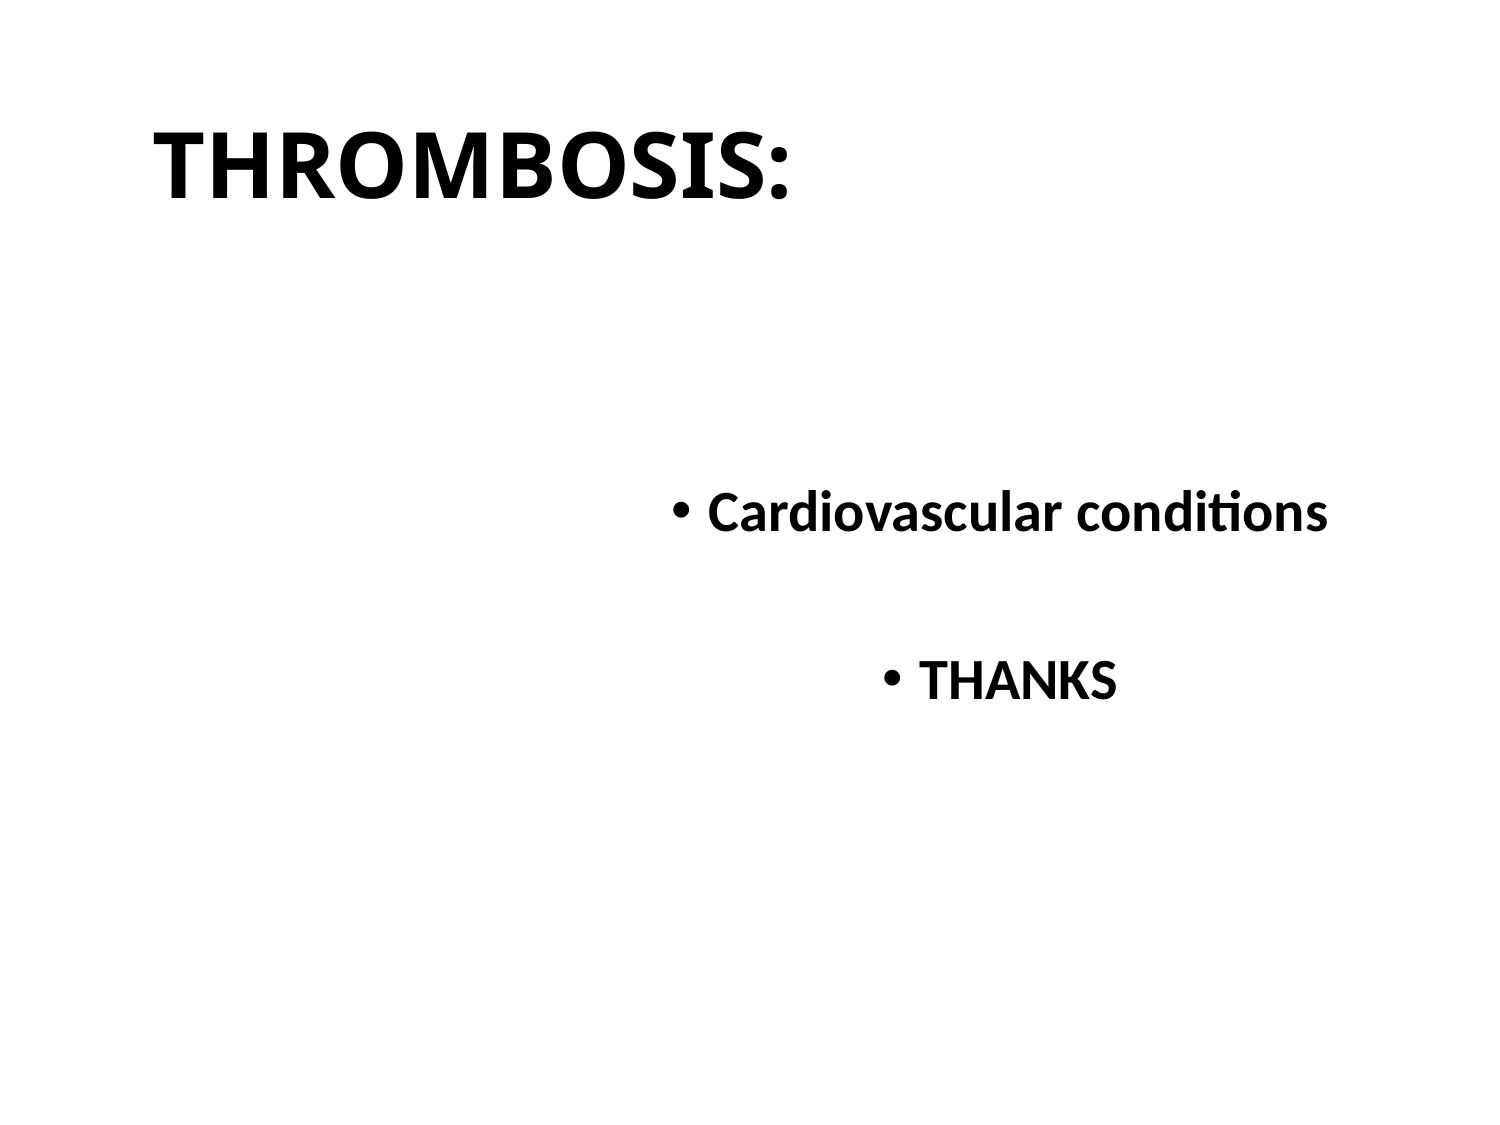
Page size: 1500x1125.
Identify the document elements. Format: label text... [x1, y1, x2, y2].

title THROMBOSIS: [137, 59, 1500, 278]
list Cardiovascular conditions THANKS [137, 299, 1500, 1014]
